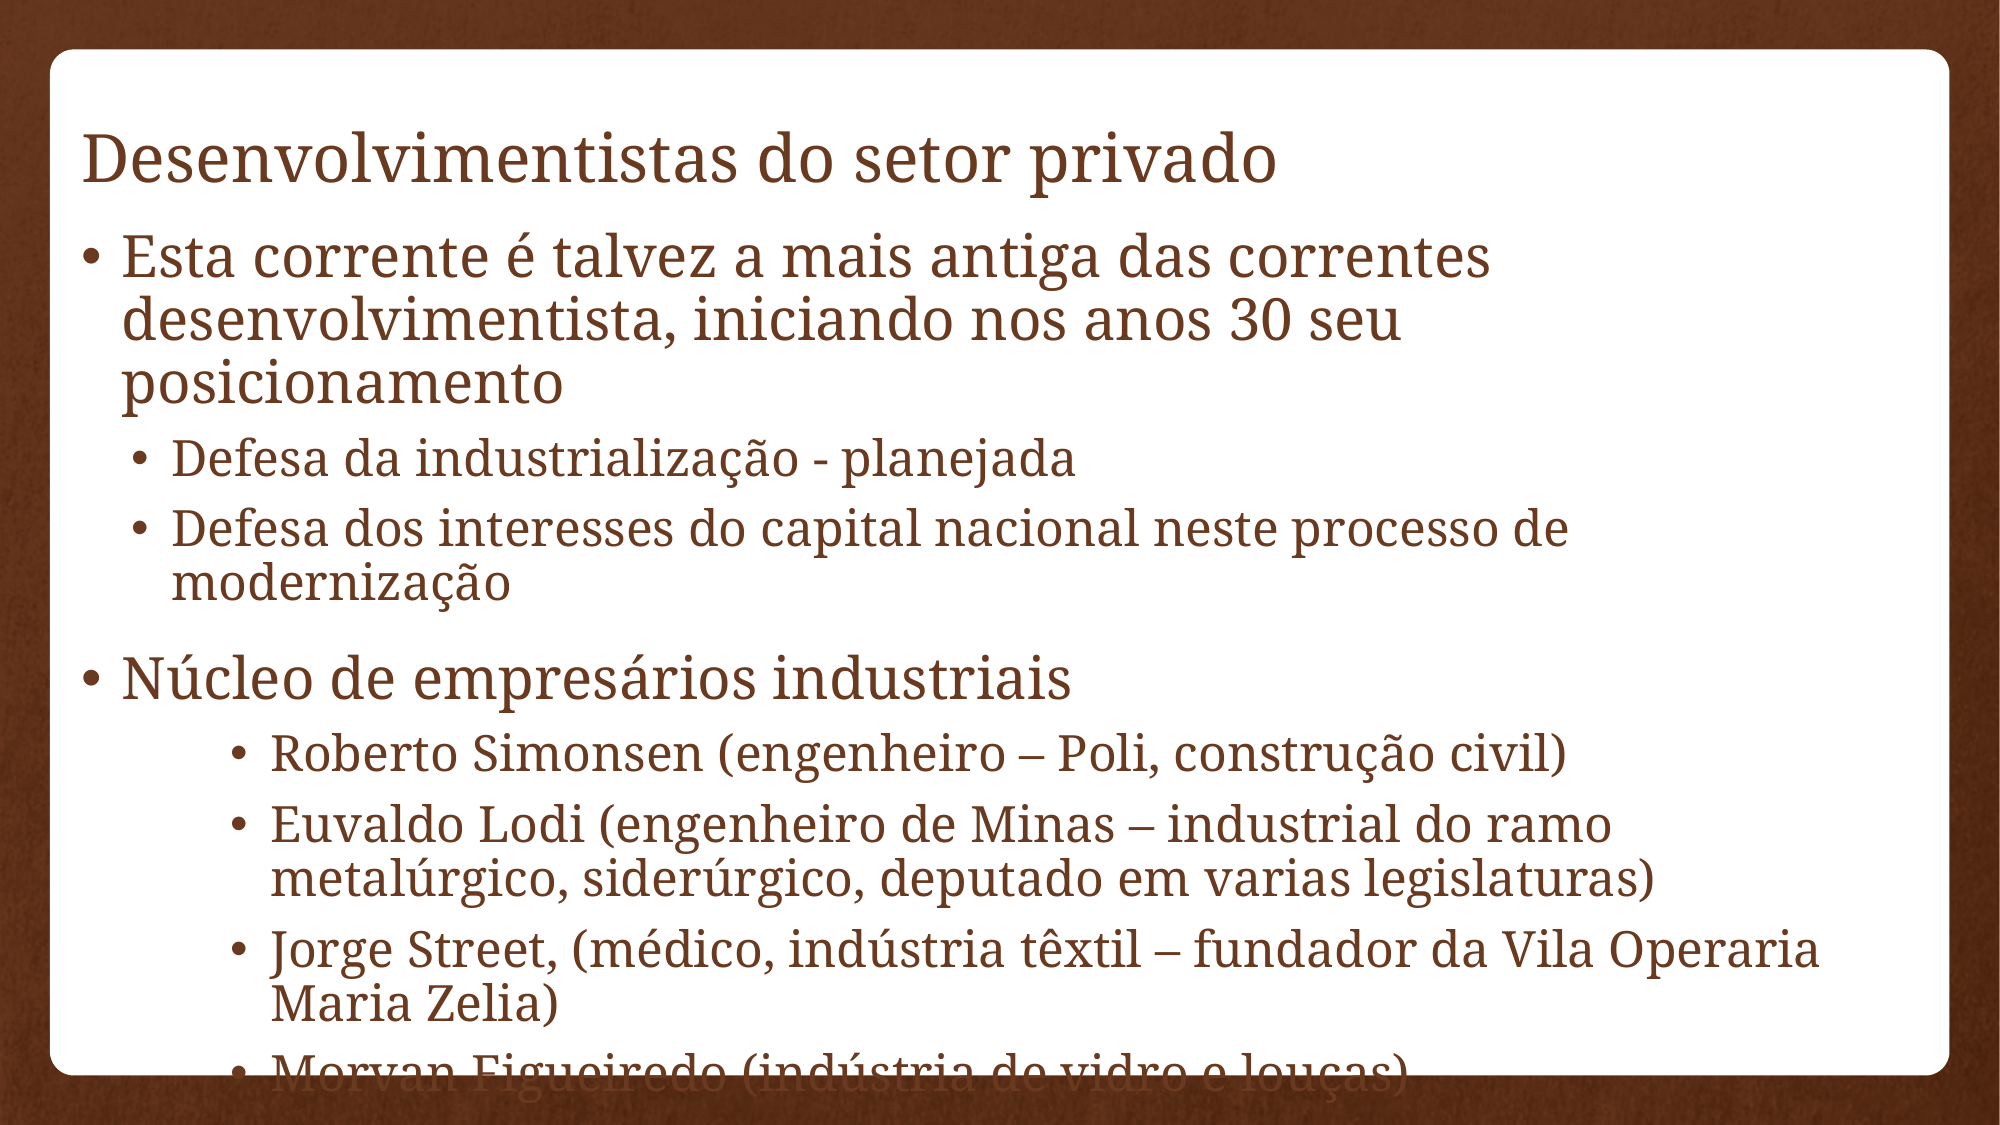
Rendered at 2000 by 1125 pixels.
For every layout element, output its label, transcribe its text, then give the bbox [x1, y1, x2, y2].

list Esta corrente é talvez a mais antiga das correntes desenvolvimentista, iniciando nos anos 30 seu posicionamento Defesa da industrialização - planejada Defesa dos interesses do capital nacional neste processo de modernização Núcleo de empresários industriais Roberto Simonsen (engenheiro – Poli, construção civil) Euvaldo Lodi (engenheiro de Minas – industrial do ramo metalúrgico, siderúrgico, deputado em varias legislaturas) Jorge Street, (médico, indústria têxtil – fundador da Vila Operaria Maria Zelia) Morvan Figueiredo (indústria de vidro e louças) [66, 219, 1839, 1071]
title Desenvolvimentistas do setor privado [66, 78, 1667, 204]
